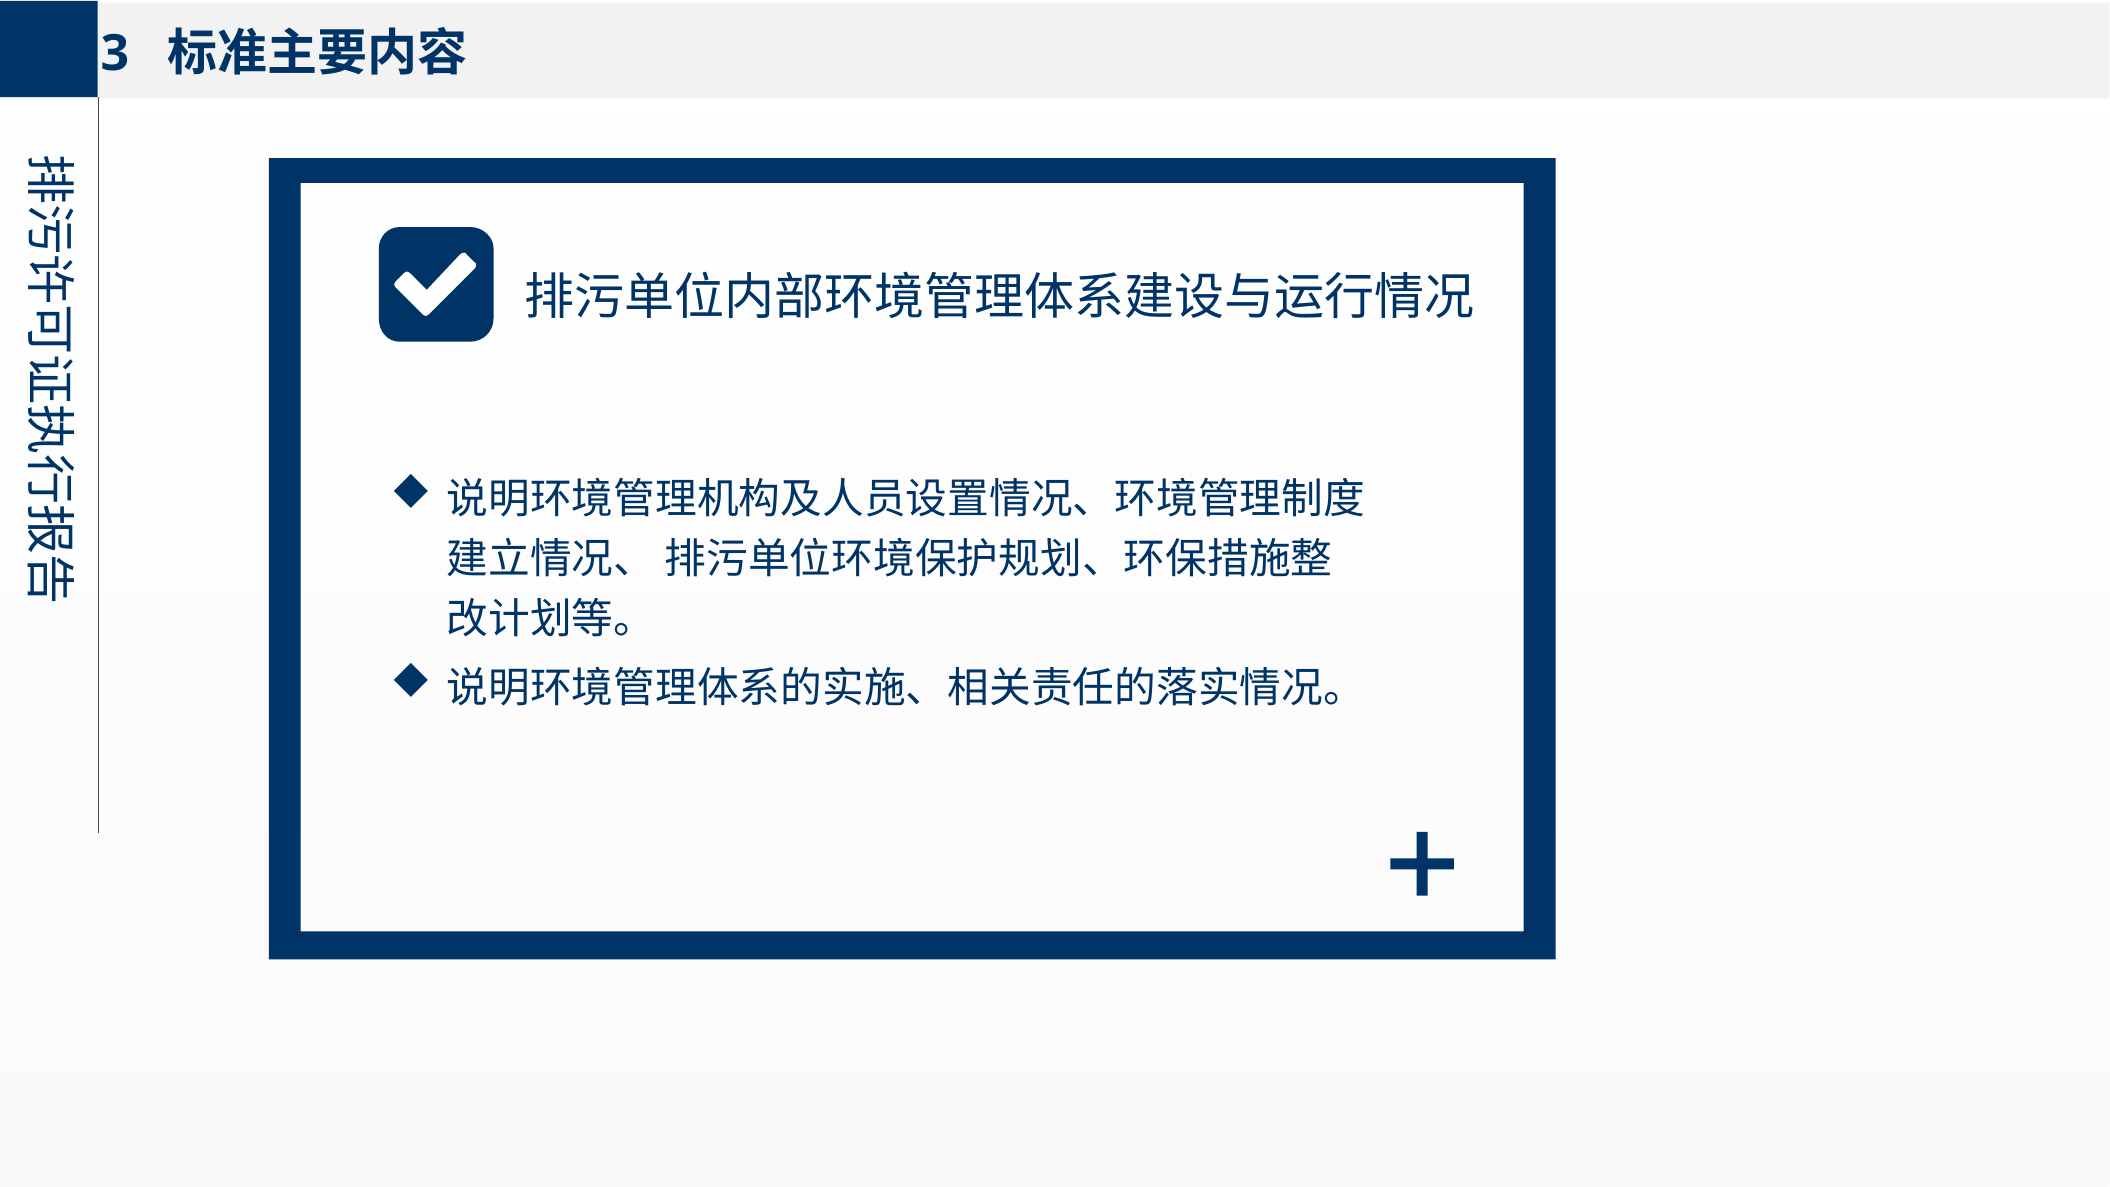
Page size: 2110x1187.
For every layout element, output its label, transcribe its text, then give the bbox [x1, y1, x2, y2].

text_box [378, 227, 494, 342]
text_box 排污许可证执行报告 [21, 154, 83, 960]
text_box [1389, 831, 1455, 897]
text_box [0, 0, 99, 98]
text_box 3 标准主要内容 [100, 20, 468, 81]
text_box 排污单位内部环境管理体系建设与运行情况 [509, 227, 1490, 332]
text_box [268, 157, 1557, 960]
text_box 说明环境管理机构及人员设置情况、环境管理制度建立情况、 排污单位环境保护规划、环保措施整改计划等。 说明环境管理体系的实施、相关责任的落实情况。 [375, 380, 1387, 792]
text_box [99, 2, 2110, 100]
